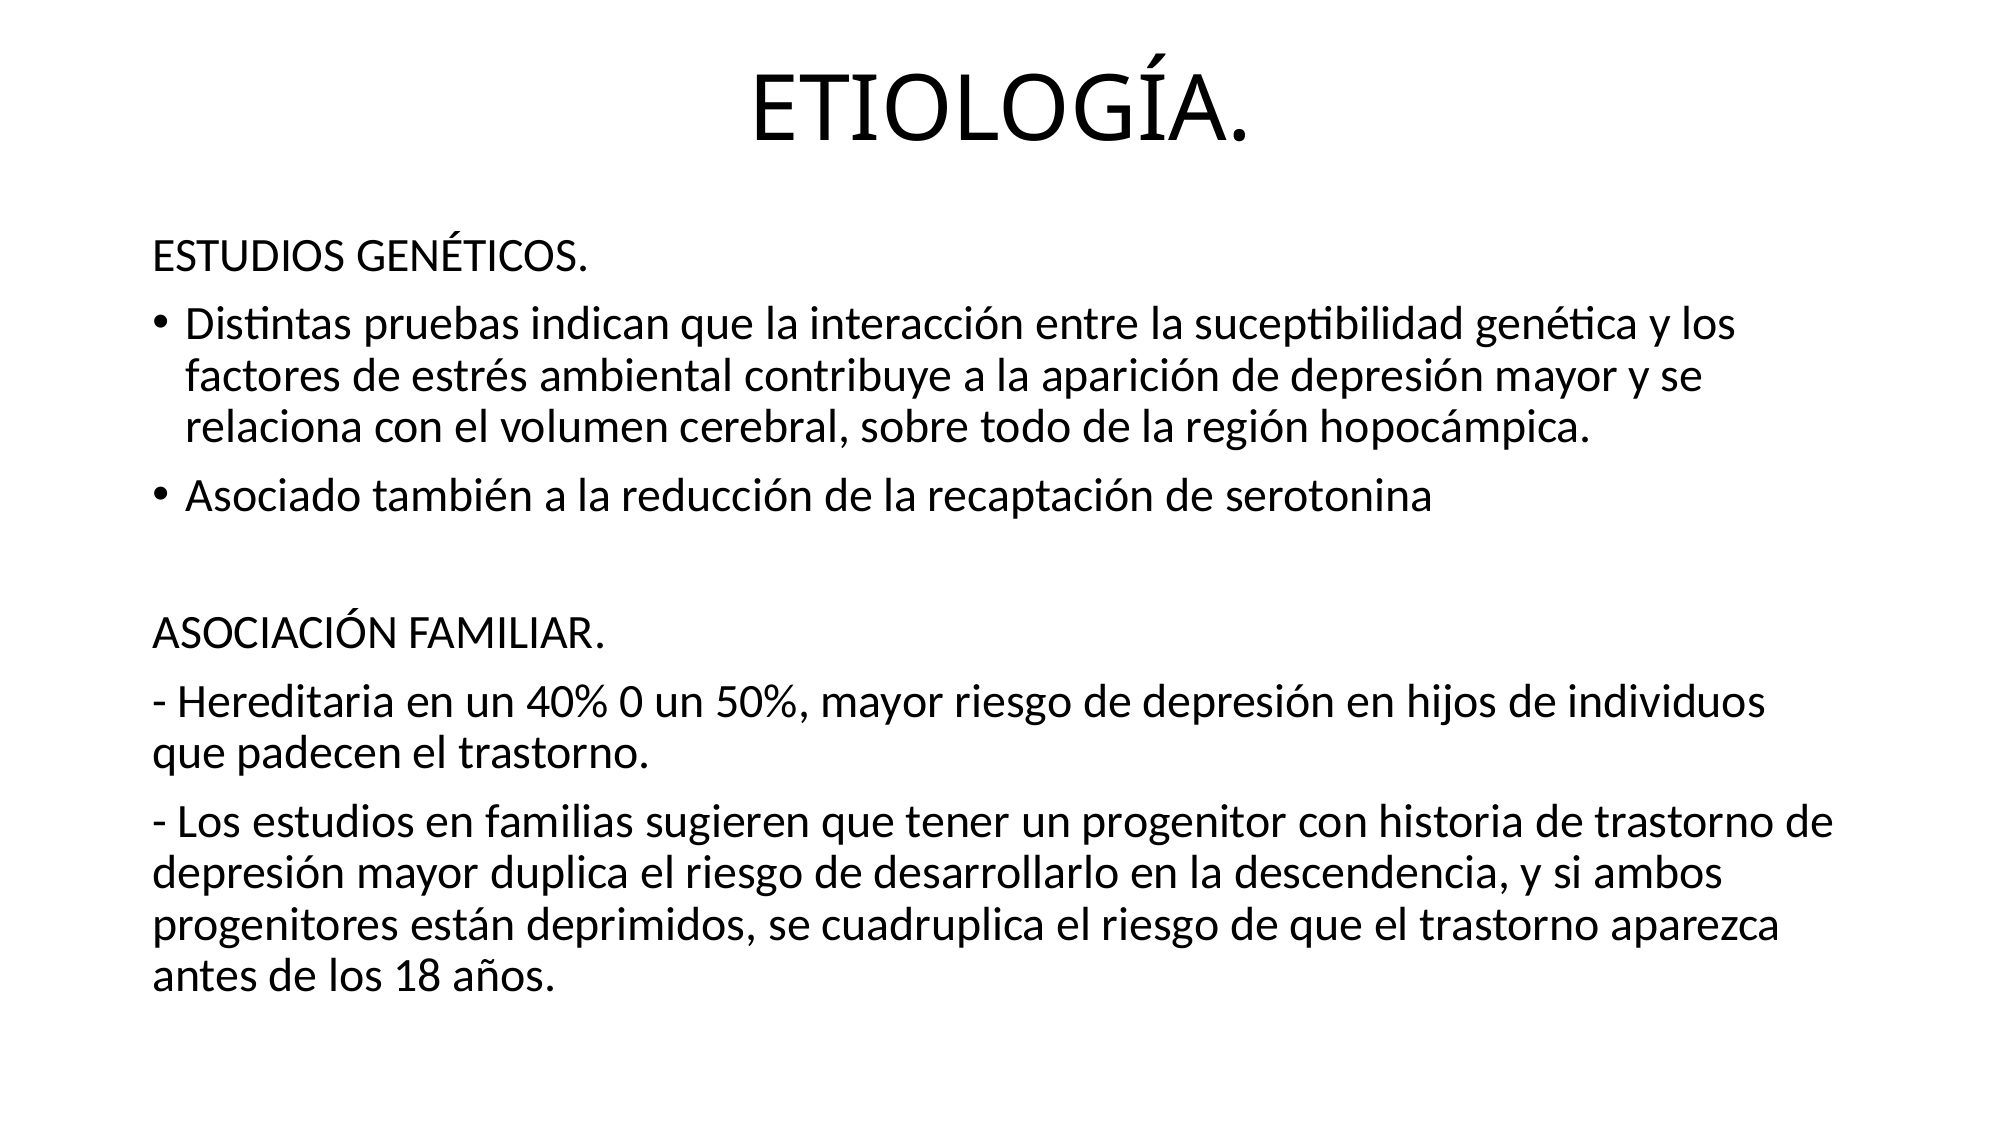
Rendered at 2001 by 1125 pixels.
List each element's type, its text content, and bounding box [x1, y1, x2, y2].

title ETIOLOGÍA. [137, 2, 1863, 220]
list ESTUDIOS GENÉTICOS. Distintas pruebas indican que la interacción entre la suceptibilidad genética y los factores de estrés ambiental contribuye a la aparición de depresión mayor y se relaciona con el volumen cerebral, sobre todo de la región hopocámpica. Asociado también a la reducción de la recaptación de serotonina ASOCIACIÓN FAMILIAR. - Hereditaria en un 40% 0 un 50%, mayor riesgo de depresión en hijos de individuos que padecen el trastorno. - Los estudios en familias sugieren que tener un progenitor con historia de trastorno de depresión mayor duplica el riesgo de desarrollarlo en la descendencia, y si ambos progenitores están deprimidos, se cuadruplica el riesgo de que el trastorno aparezca antes de los 18 años. [137, 222, 1863, 1014]
